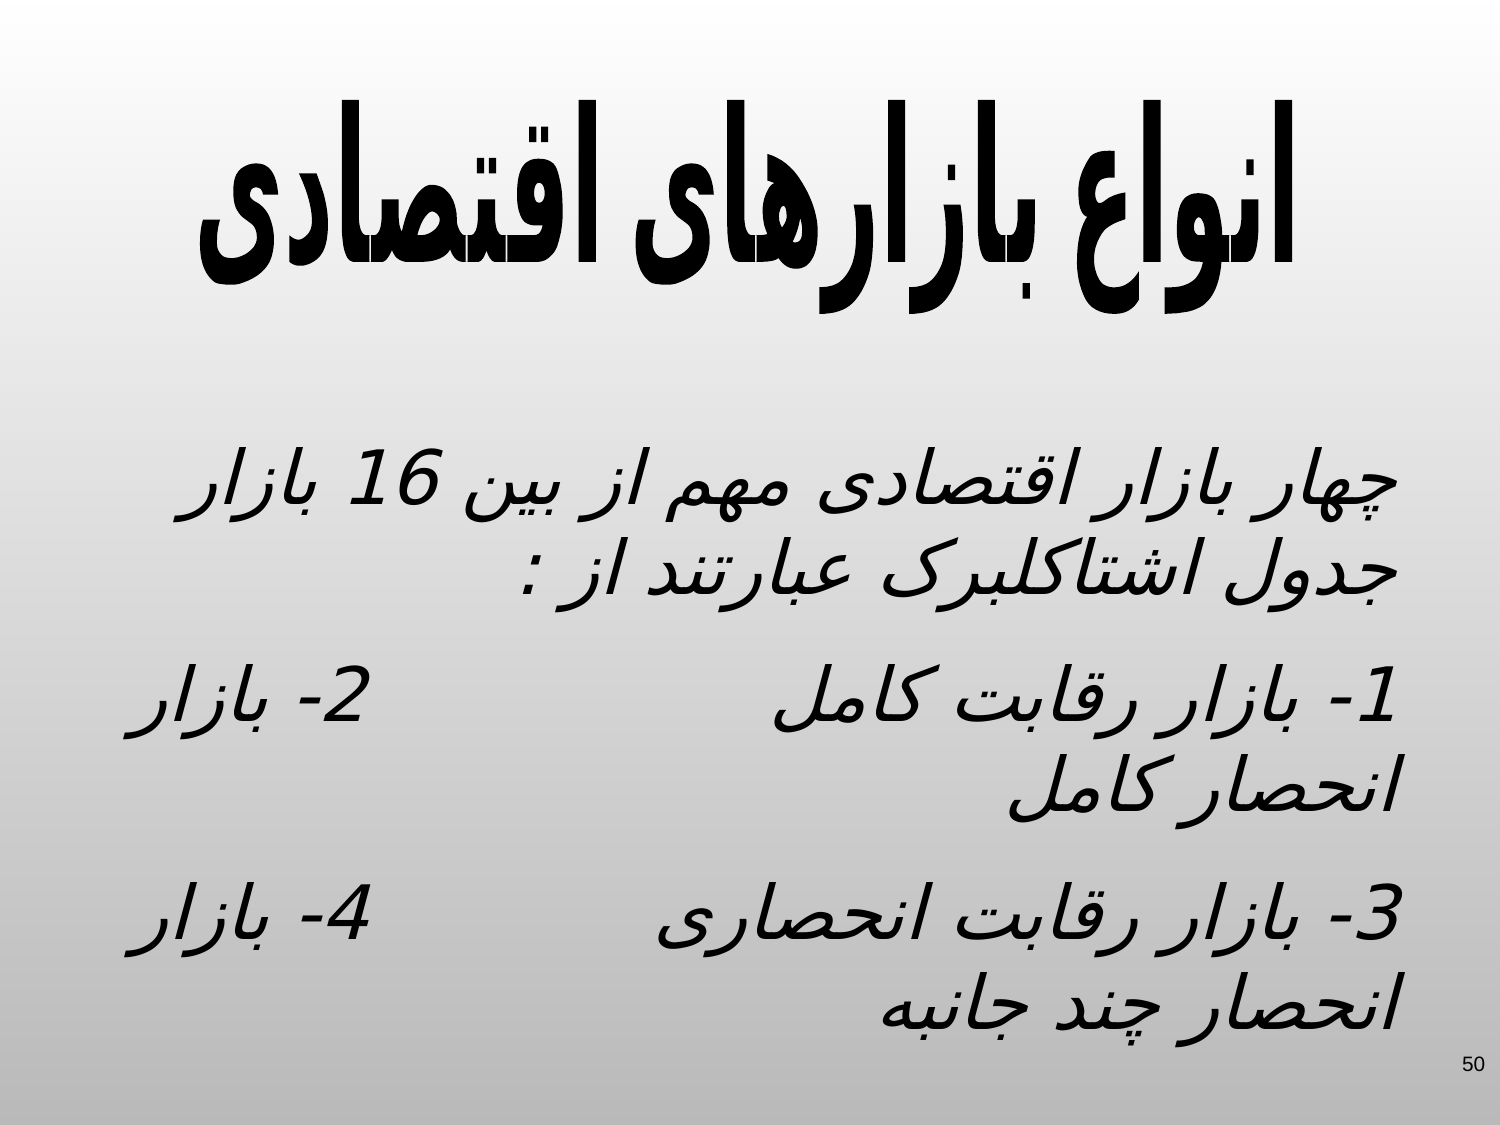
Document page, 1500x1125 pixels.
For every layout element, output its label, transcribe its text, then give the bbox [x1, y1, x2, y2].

slide_number 50 [1149, 1024, 1500, 1103]
text_box چهار بازار اقتصادی مهم از بین 16 بازار جدول اشتاکلبرک عبارتند از : 1- بازار رقابت کامل 2- بازار انحصار کامل 3- بازار رقابت انحصاری 4- بازار انحصار چند جانبه [74, 421, 1413, 1052]
